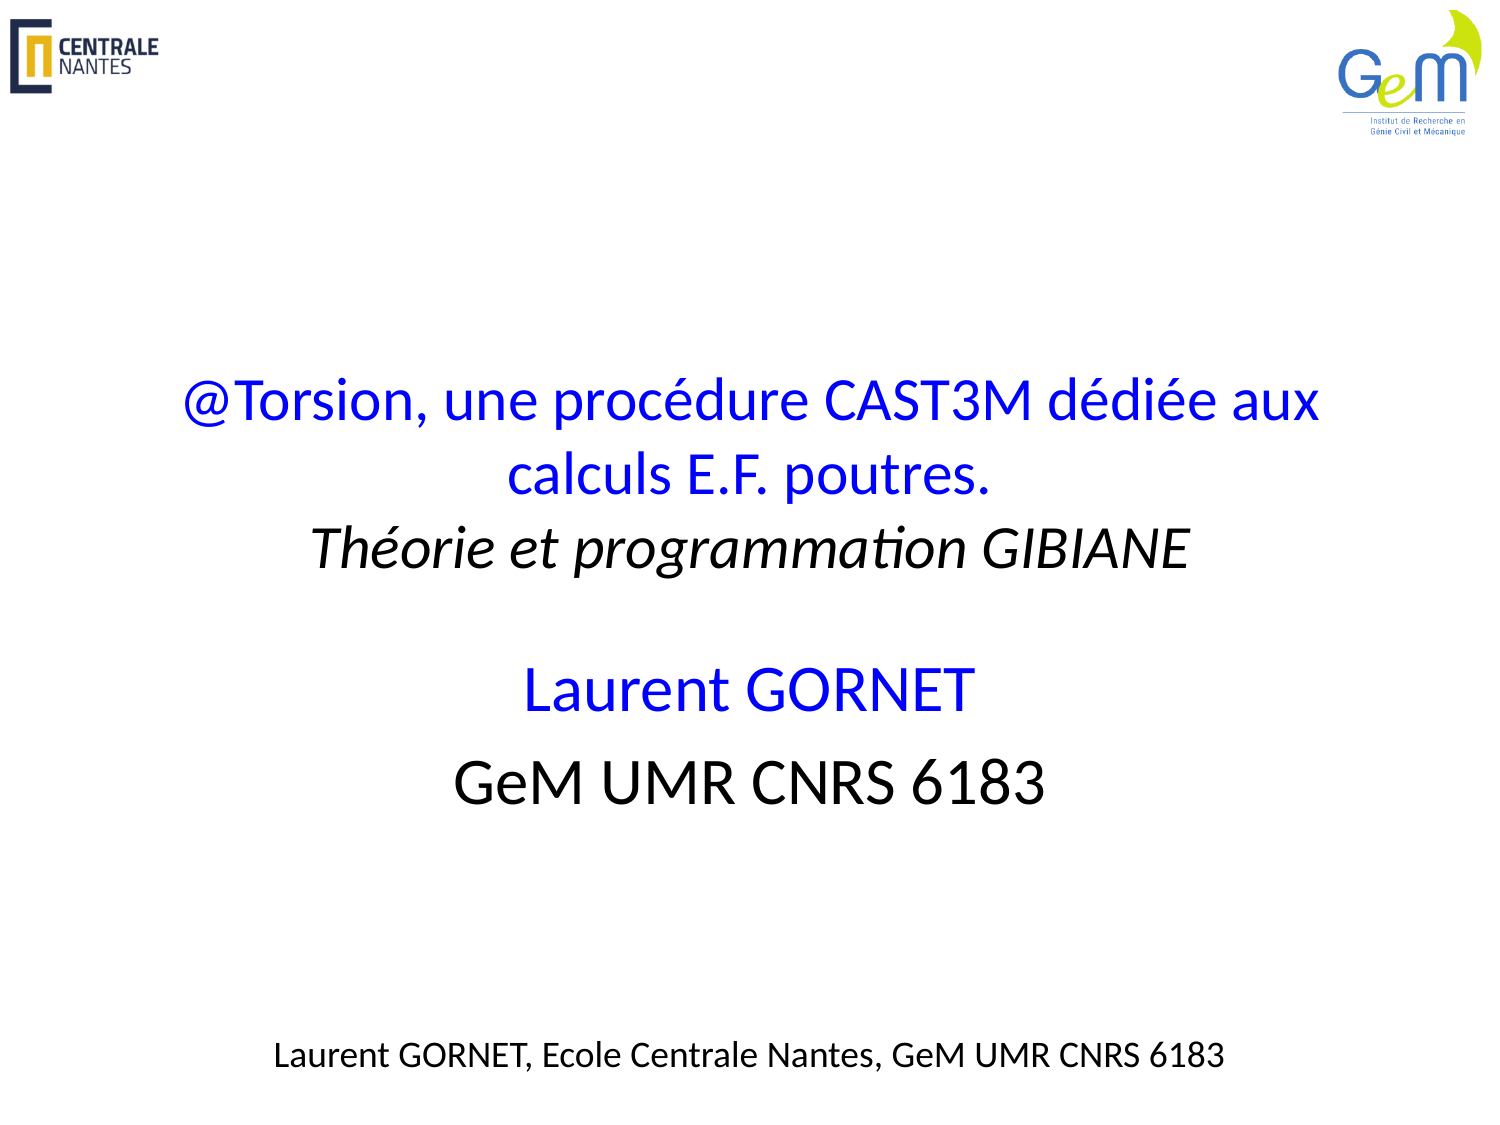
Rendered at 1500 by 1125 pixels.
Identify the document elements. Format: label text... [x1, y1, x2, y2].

subtitle Laurent GORNET GeM UMR CNRS 6183 [225, 637, 1275, 925]
title @Torsion, une procédure CAST3M dédiée aux calculs E.F. poutres. Théorie et programmation GIBIANE [112, 349, 1388, 591]
picture [1328, 10, 1486, 139]
picture [0, 4, 172, 109]
